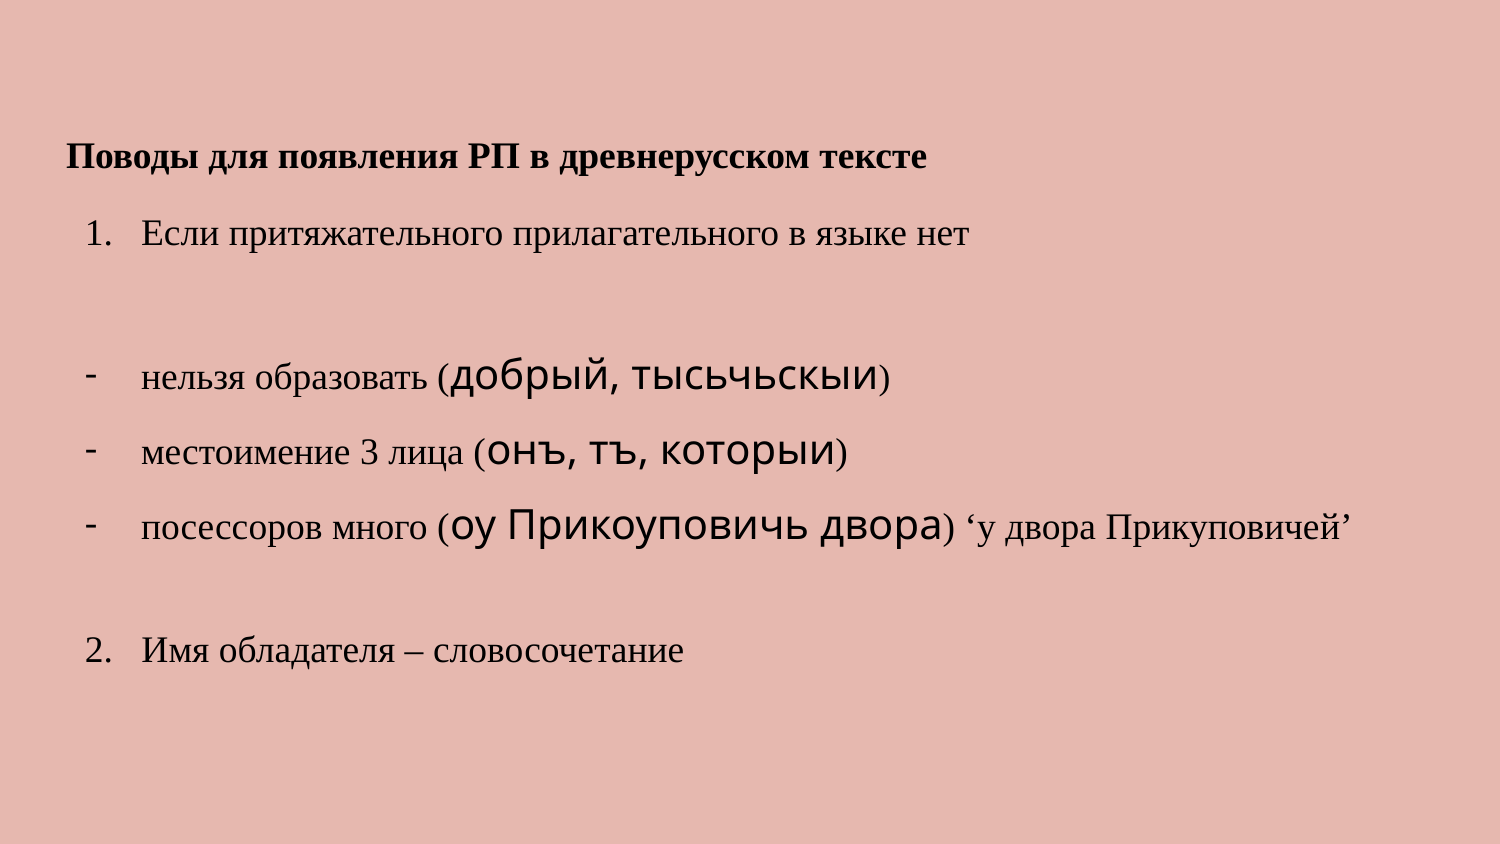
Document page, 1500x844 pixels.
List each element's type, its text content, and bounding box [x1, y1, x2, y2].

list Поводы для появления РП в древнерусском тексте Если притяжательного прилагательного в языке нет нельзя образовать (добрый, тысьчьскыи) местоимение 3 лица (онъ, тъ, которыи) посессоров много (оу Прикоуповичь двора) ‘у двора Прикуповичей’ 2. Имя обладателя – словосочетание [51, 109, 1480, 720]
